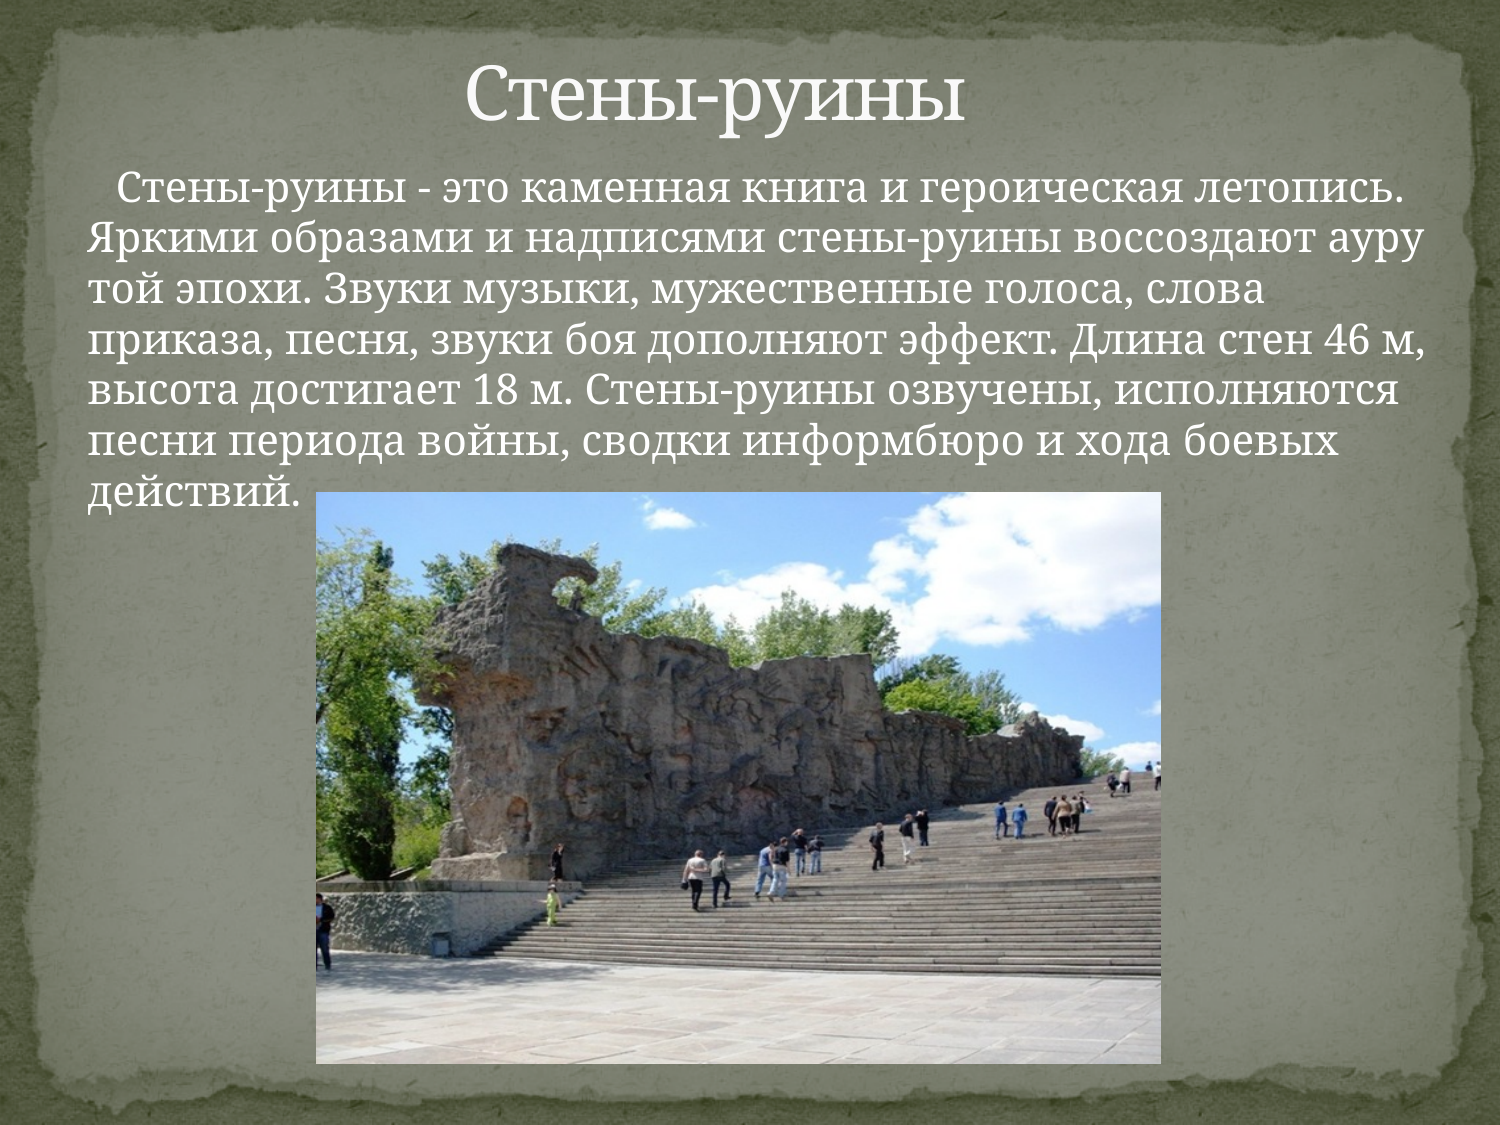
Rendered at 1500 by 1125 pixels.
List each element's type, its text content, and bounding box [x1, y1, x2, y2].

title Стены-руины [74, 35, 1425, 235]
picture [316, 492, 1162, 1065]
list Стены-руины - это каменная книга и героическая летопись. Яркими образами и надписями стены-руины воссоздают ауру той эпохи. Звуки музыки, мужественные голоса, слова приказа, песня, звуки боя дополняют эффект. Длина стен 46 м, высота достигает 18 м. Стены-руины озвучены, исполняются песни периода войны, сводки информбюро и хода боевых действий. [35, 152, 1454, 528]
